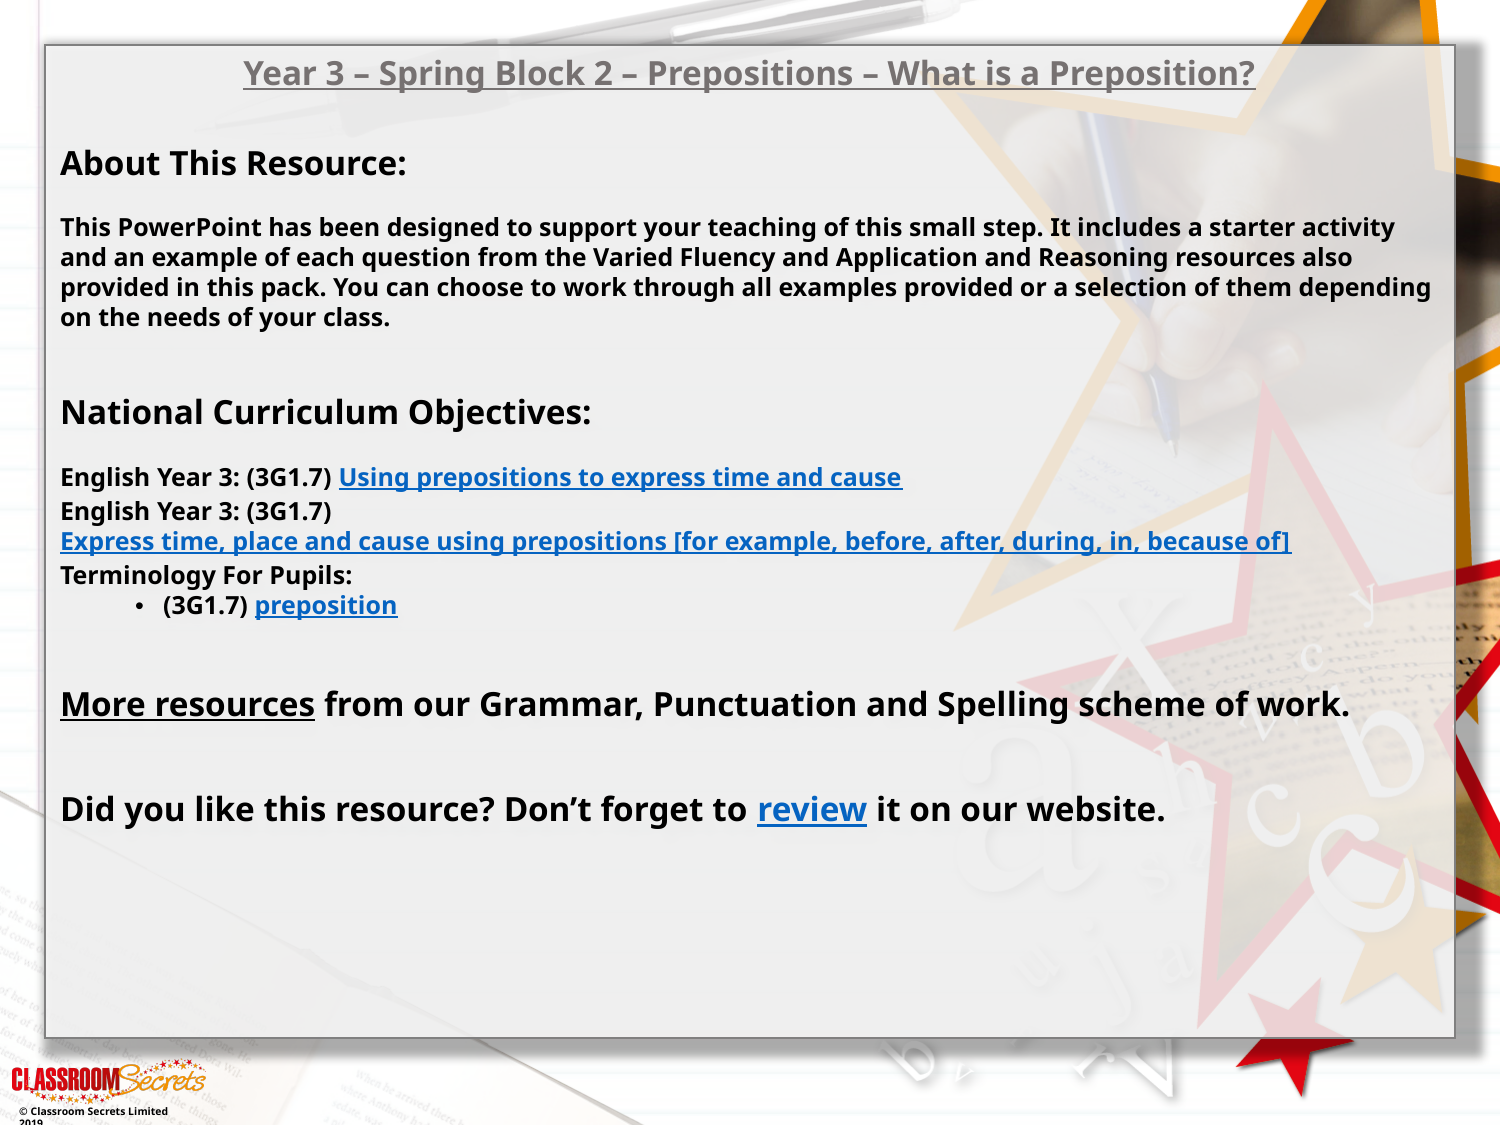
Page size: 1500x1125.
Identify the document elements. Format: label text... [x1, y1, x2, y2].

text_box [4, 1058, 207, 1125]
picture [0, 0, 1500, 1125]
text_box Year 3 – Spring Block 2 – Prepositions – What is a Preposition? About This Resource: This PowerPoint has been designed to support your teaching of this small step. It includes a starter activity and an example of each question from the Varied Fluency and Application and Reasoning resources also provided in this pack. You can choose to work through all examples provided or a selection of them depending on the needs of your class. National Curriculum Objectives: English Year 3: (3G1.7) Using prepositions to express time and cause English Year 3: (3G1.7) Express time, place and cause using prepositions [for example, before, after, during, in, because of] Terminology For Pupils: (3G1.7) preposition More resources from our Grammar, Punctuation and Spelling scheme of work. Did you like this resource? Don’t forget to review it on our website. [44, 44, 1456, 1039]
